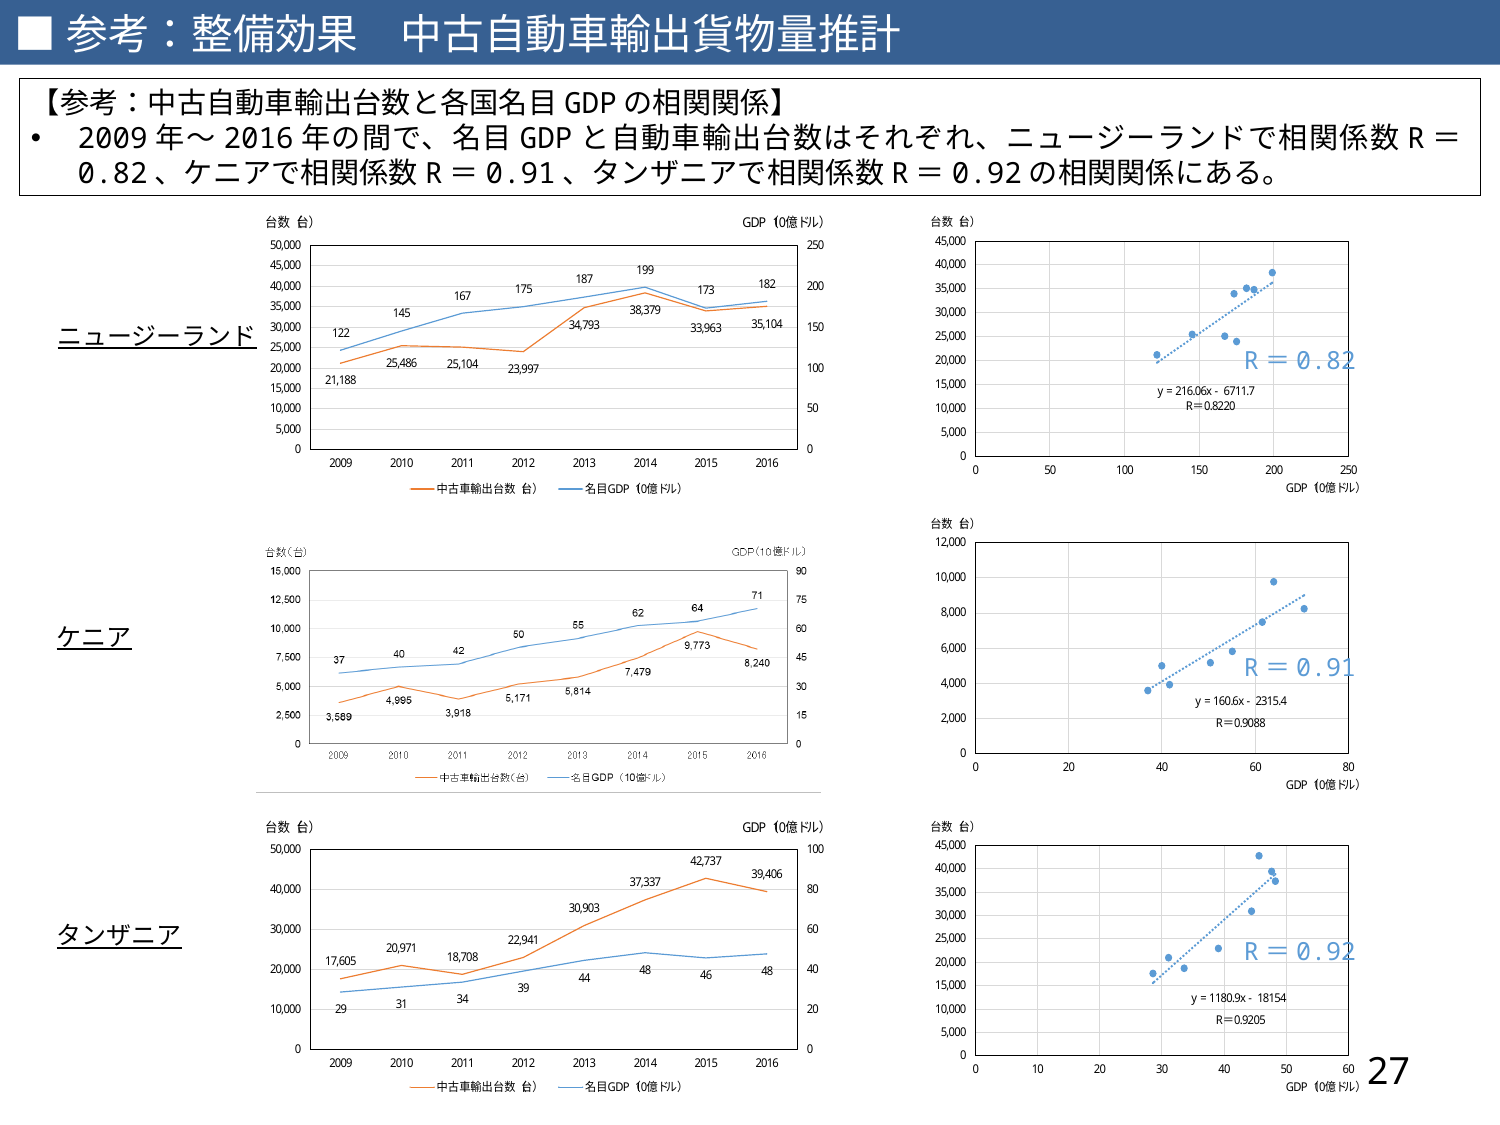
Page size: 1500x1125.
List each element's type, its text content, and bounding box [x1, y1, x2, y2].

picture [921, 813, 1372, 1107]
picture [921, 208, 1372, 509]
text_box ニュージーランド [42, 312, 250, 358]
picture [255, 208, 833, 509]
text_box ケニア [41, 613, 147, 659]
picture [256, 540, 822, 793]
picture [921, 510, 1372, 805]
slide_number 27 [1377, 1042, 1425, 1103]
text_box タンザニア [42, 912, 197, 958]
text_box ■参考：整備効果 中古自動車輸出貨物量推計 [0, 0, 1500, 65]
picture [255, 813, 833, 1107]
text_box 【参考：中古自動車輸出台数と各国名目GDPの相関関係】 2009年～2016年の間で、名目GDPと自動車輸出台数はそれぞれ、ニュージーランドで相関係数R＝0.82、ケニアで相関係数R＝0.91、タンザニアで相関係数R＝0.92の相関関係にある。 [19, 78, 1481, 196]
